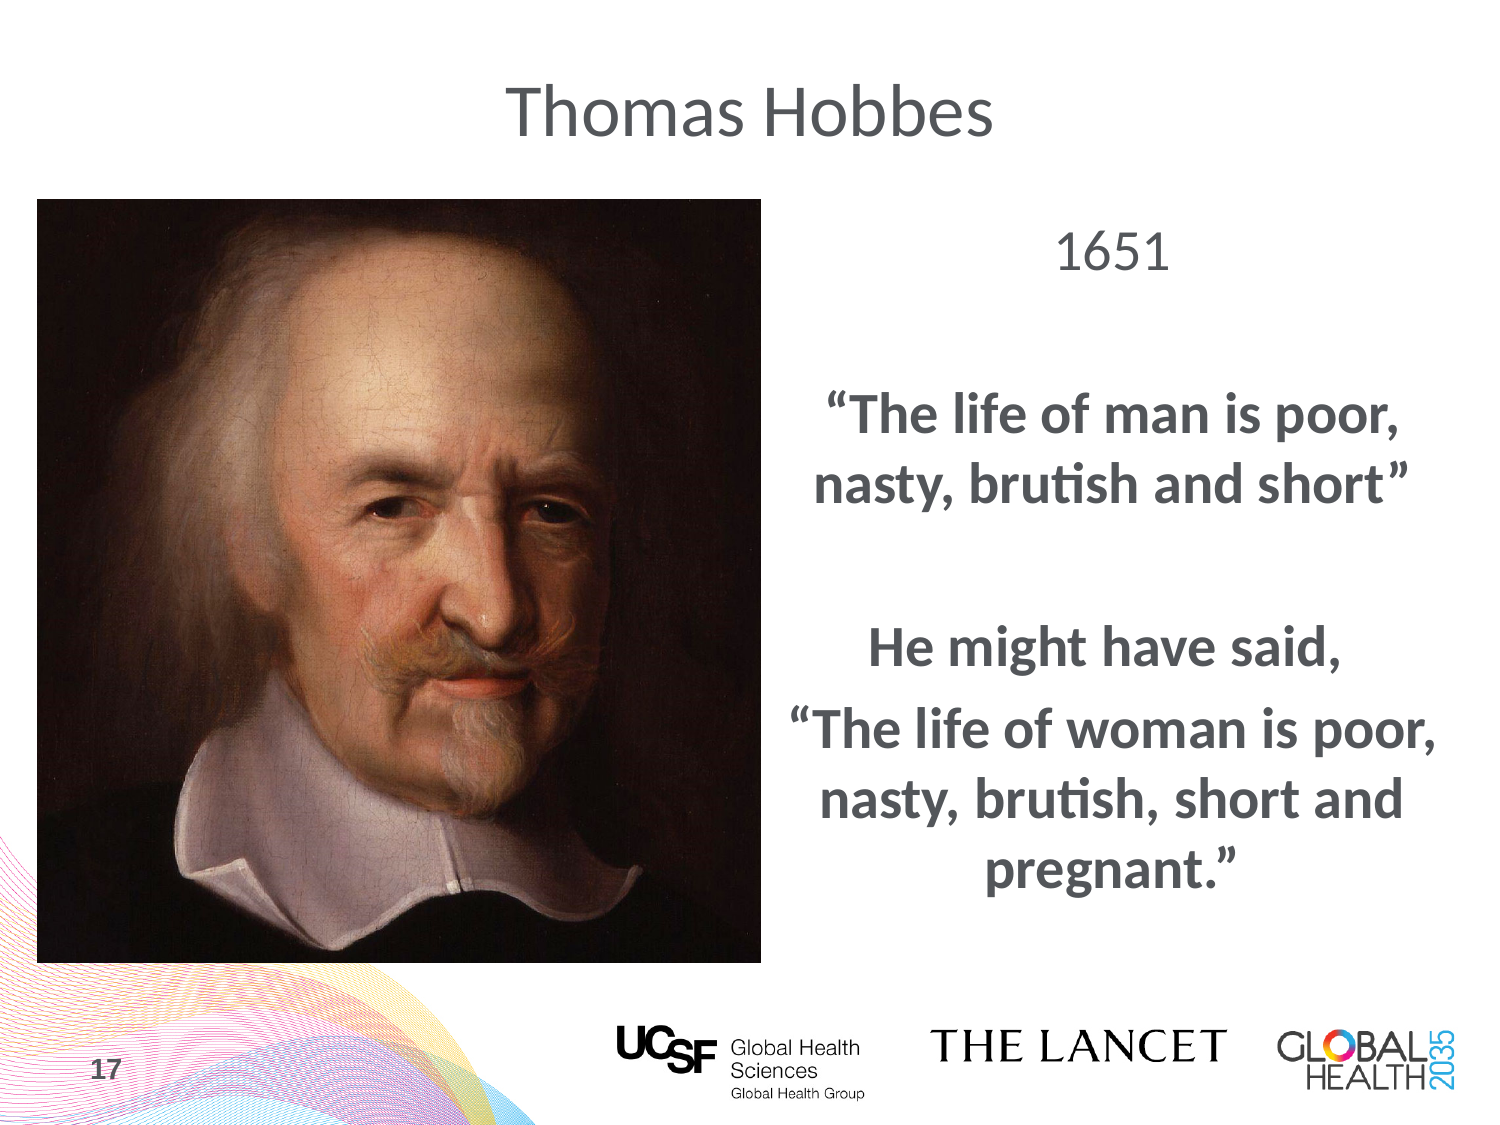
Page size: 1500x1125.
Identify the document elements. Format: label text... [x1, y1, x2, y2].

picture [0, 0, 1500, 1125]
slide_number 17 [75, 1037, 425, 1098]
list 1651 “The life of man is poor, nasty, brutish and short” He might have said, “The life of woman is poor, nasty, brutish, short and pregnant.” [764, 204, 1463, 950]
title Thomas Hobbes [75, 12, 1425, 200]
